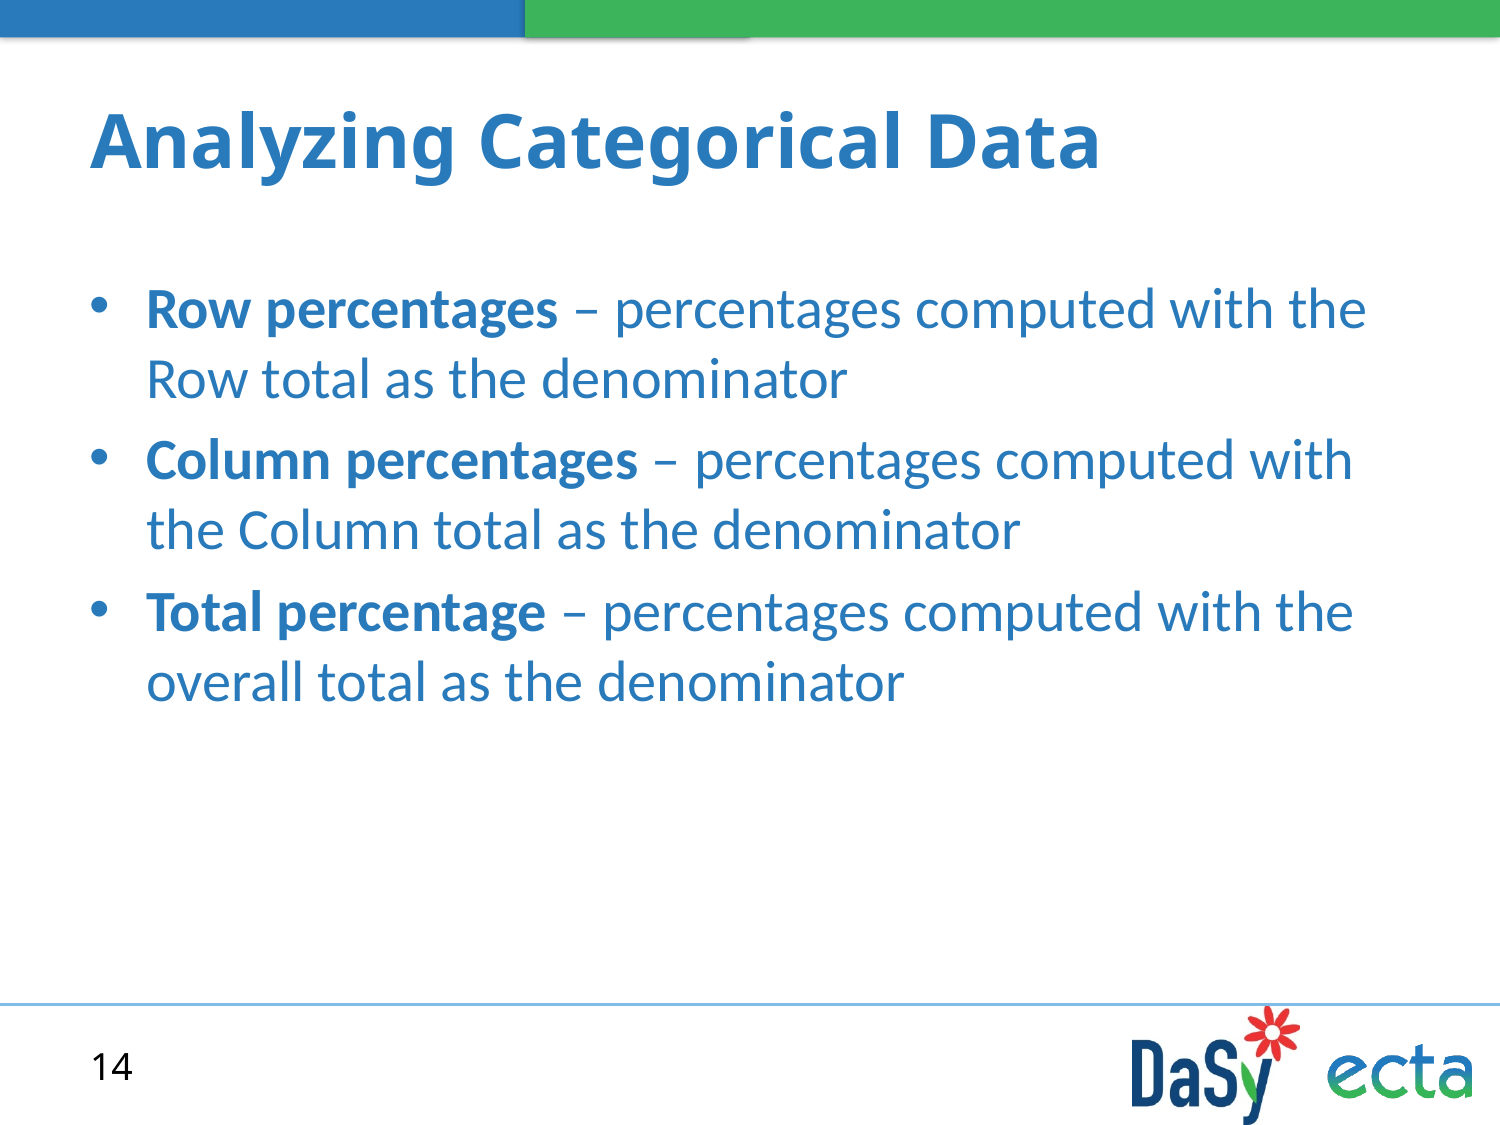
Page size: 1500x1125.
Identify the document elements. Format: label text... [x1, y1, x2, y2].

picture [1132, 1006, 1300, 1125]
picture [1312, 1037, 1487, 1105]
title Analyzing Categorical Data [74, 44, 1426, 234]
slide_number 14 [75, 1038, 425, 1098]
list Row percentages – percentages computed with the Row total as the denominator Column percentages – percentages computed with the Column total as the denominator Total percentage – percentages computed with the overall total as the denominator [75, 262, 1425, 975]
